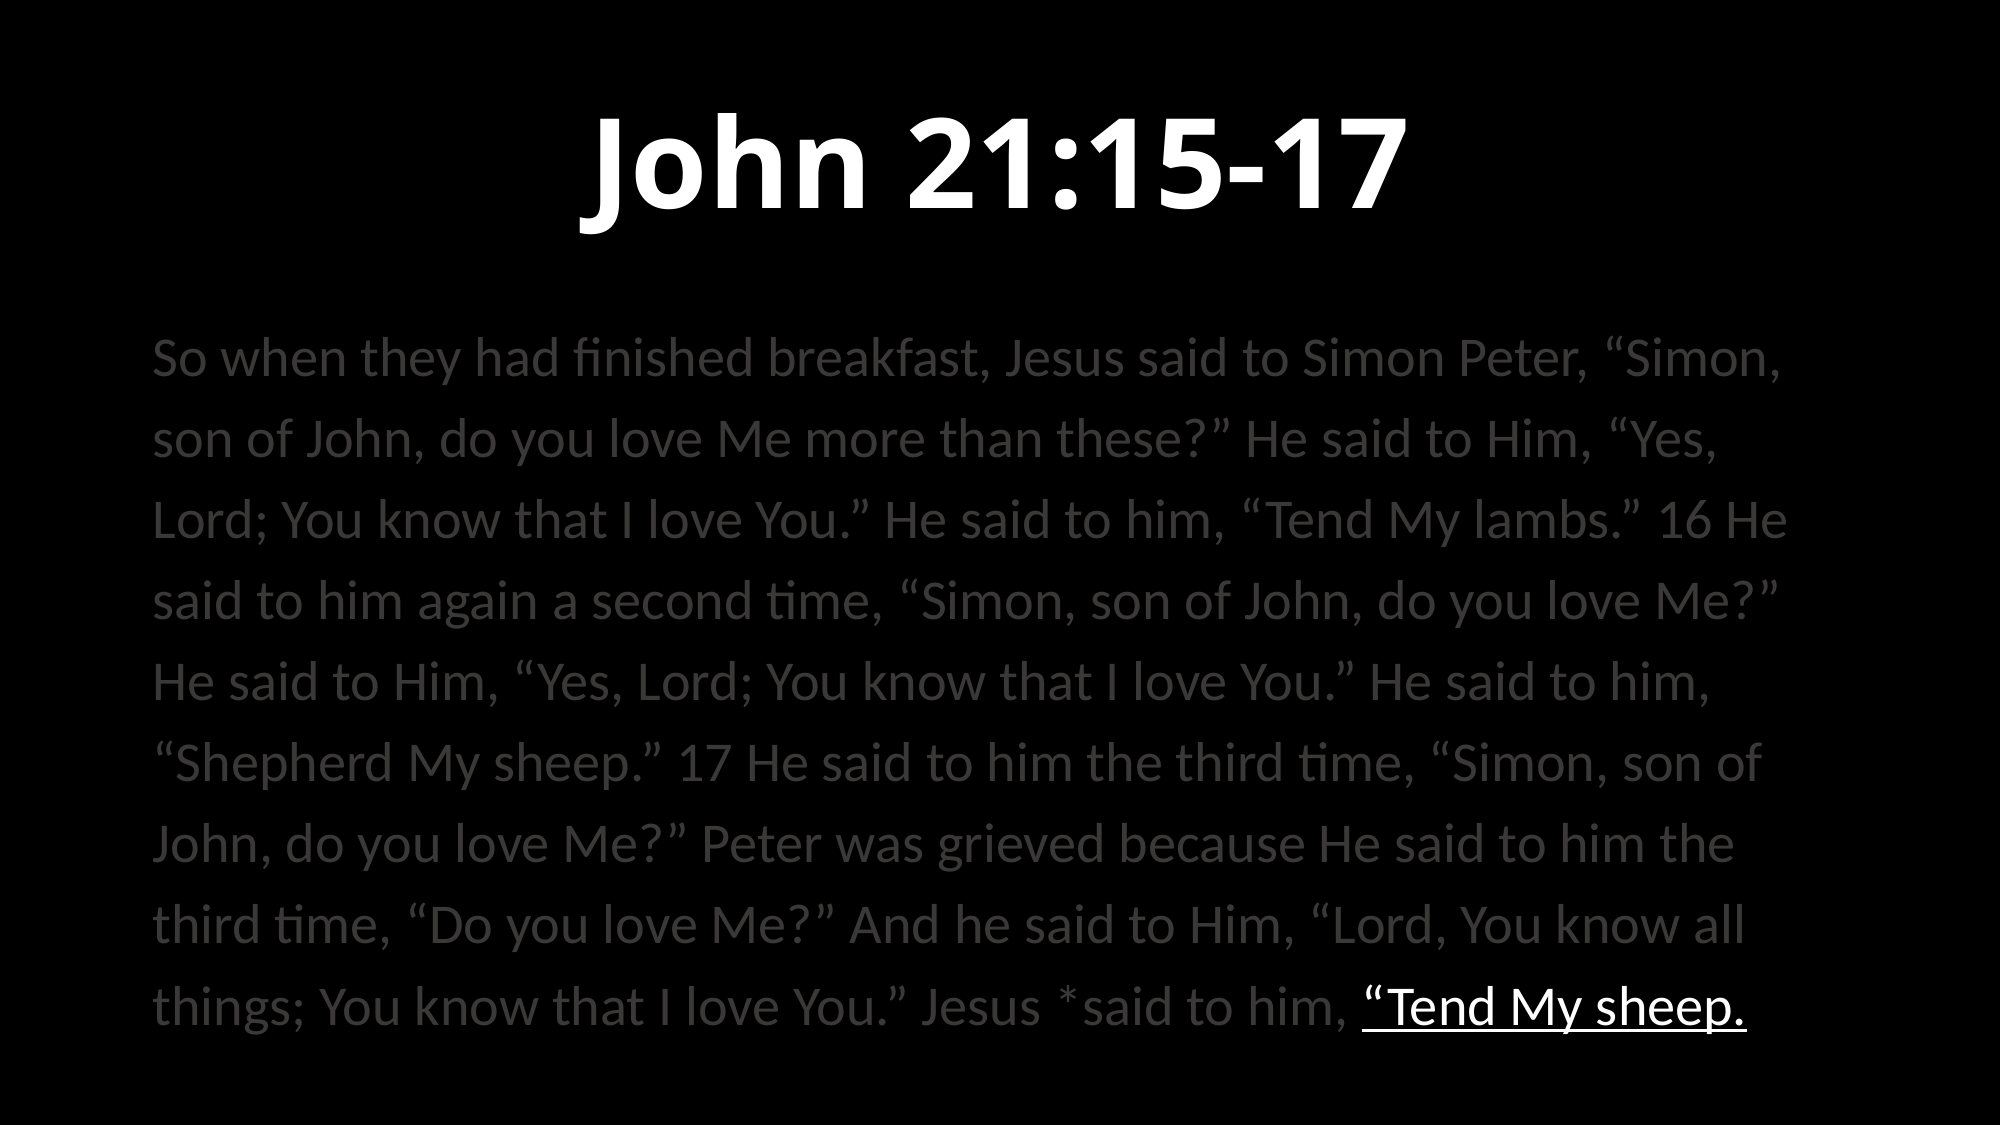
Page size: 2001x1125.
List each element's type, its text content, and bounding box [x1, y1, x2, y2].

title John 21:15-17 [137, 59, 1863, 278]
list So when they had finished breakfast, Jesus said to Simon Peter, “Simon, son of John, do you love Me more than these?” He said to Him, “Yes, Lord; You know that I love You.” He said to him, “Tend My lambs.” 16 He said to him again a second time, “Simon, son of John, do you love Me?” He said to Him, “Yes, Lord; You know that I love You.” He said to him, “Shepherd My sheep.” 17 He said to him the third time, “Simon, son of John, do you love Me?” Peter was grieved because He said to him the third time, “Do you love Me?” And he said to Him, “Lord, You know all things; You know that I love You.” Jesus *said to him, “Tend My sheep. [137, 299, 1863, 1110]
